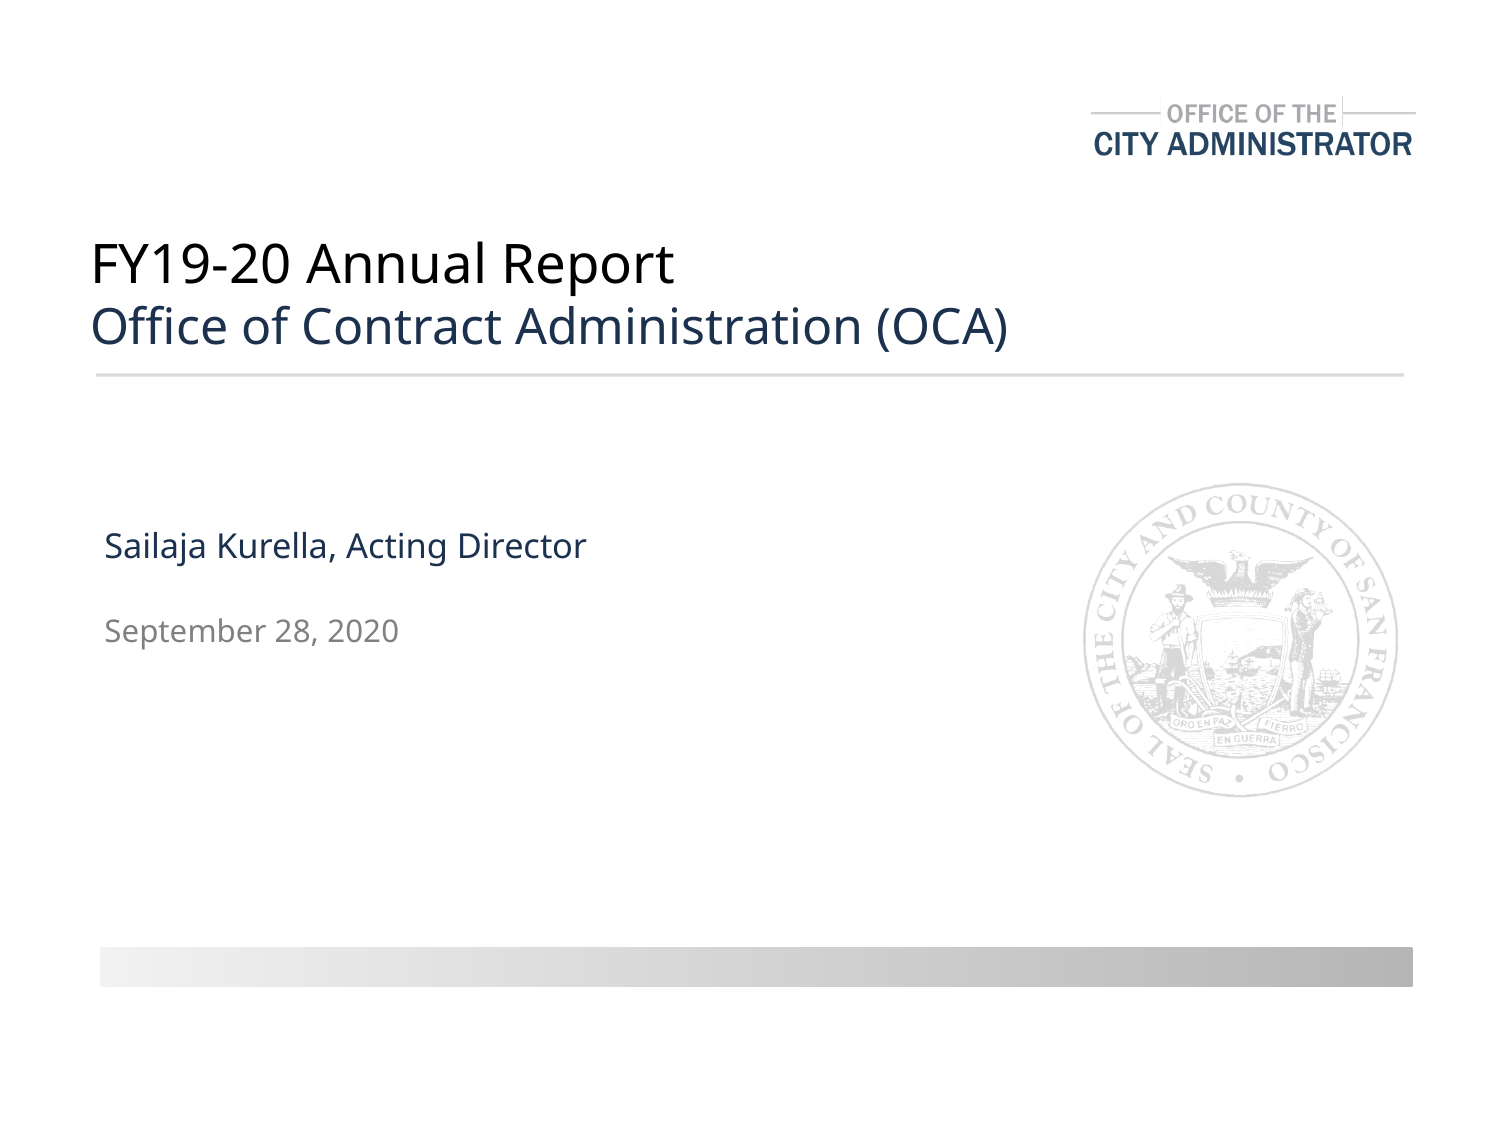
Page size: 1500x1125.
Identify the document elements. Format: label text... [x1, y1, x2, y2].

picture [1080, 96, 1425, 162]
title FY19-20 Annual Report Office of Contract Administration (OCA) [75, 221, 1121, 321]
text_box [290, 325, 804, 455]
subtitle Sailaja Kurella, Acting Director September 28, 2020 [89, 517, 793, 677]
text_box [100, 947, 1413, 987]
picture [1077, 474, 1405, 805]
